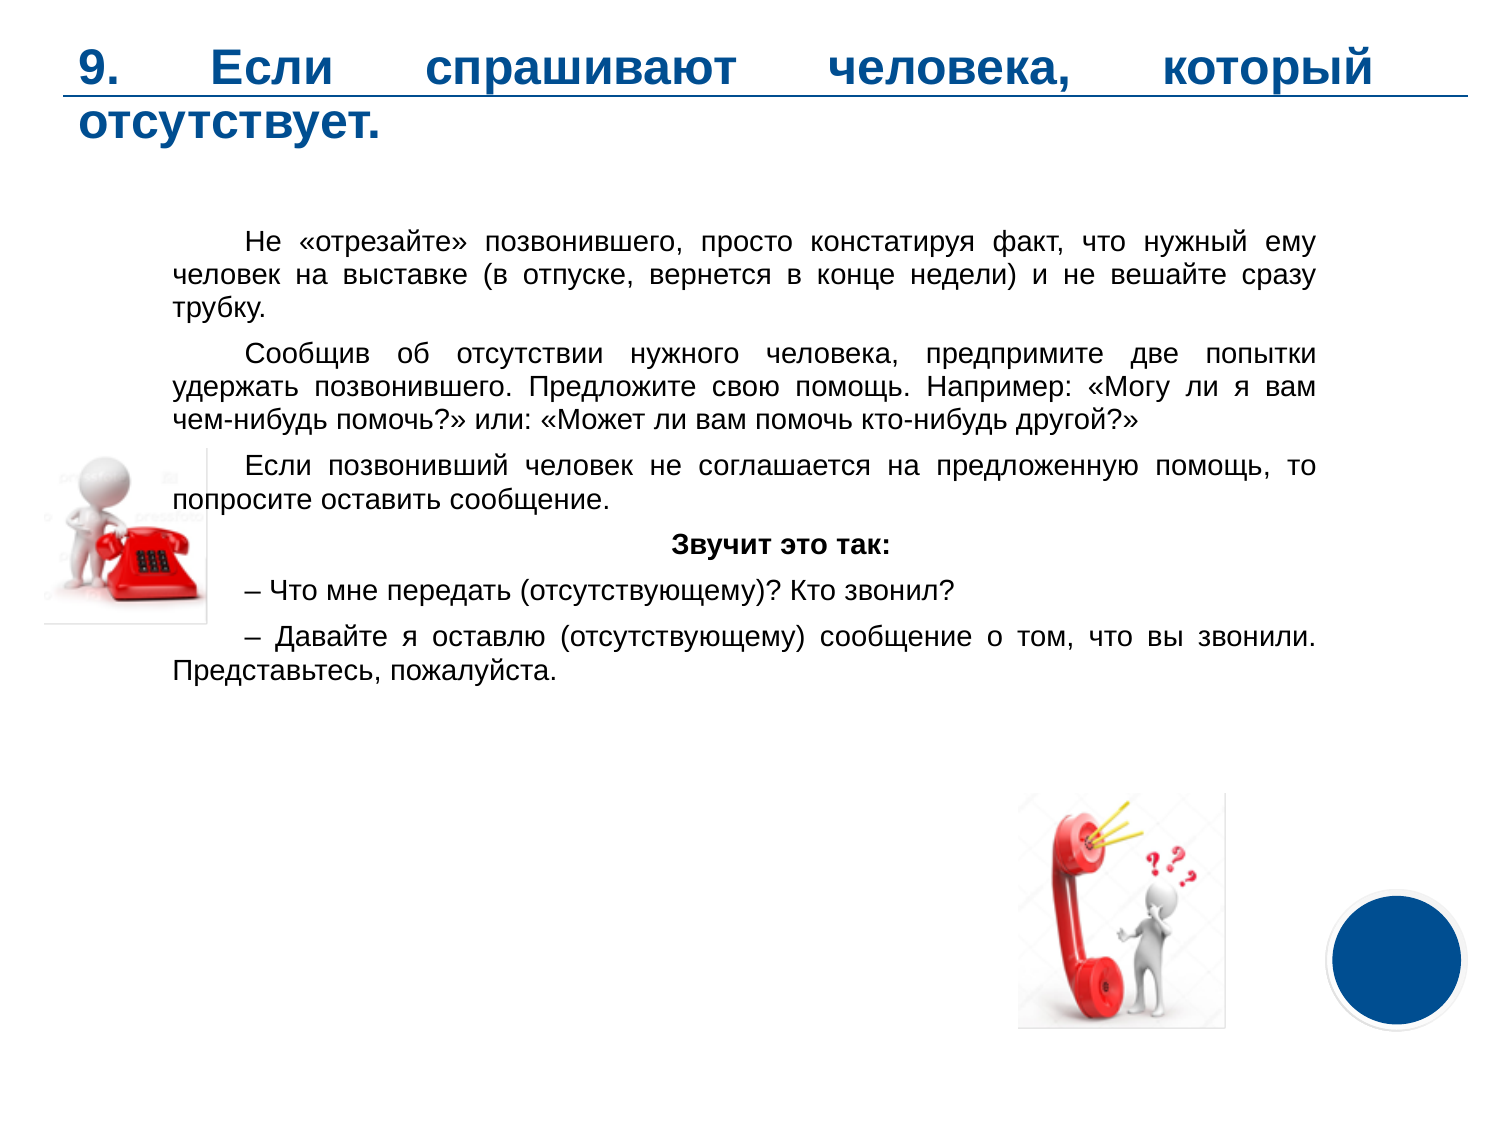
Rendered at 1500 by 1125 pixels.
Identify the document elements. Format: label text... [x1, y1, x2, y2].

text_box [1325, 888, 1468, 1032]
title 9. Если спрашивают человека, который отсутствует. [63, 50, 1390, 95]
picture [1018, 793, 1227, 1030]
text_box Не «отрезайте» позвонившего, просто констатируя факт, что нужный ему человек на выставке (в отпуске, вернется в конце недели) и не вешайте сразу трубку. Сообщив об отсутствии нужного человека, предпримите две попытки удержать позвонившего. Предложите свою помощь. Например: «Могу ли я вам чем-нибудь помочь?» или: «Может ли вам помочь кто-нибудь другой?» Если позвонивший человек не соглашается на предложенную помощь, то попросите оставить сообщение. Звучит это так: – Что мне передать (отсутствующему)? Кто звонил? – Давайте я оставлю (отсутствующему) сообщение о том, что вы звонили. Представьтесь, пожалуйста. [157, 216, 1333, 694]
picture [44, 448, 209, 626]
title 9. Если спрашивают человека, который отсутствует. [63, 97, 1390, 141]
